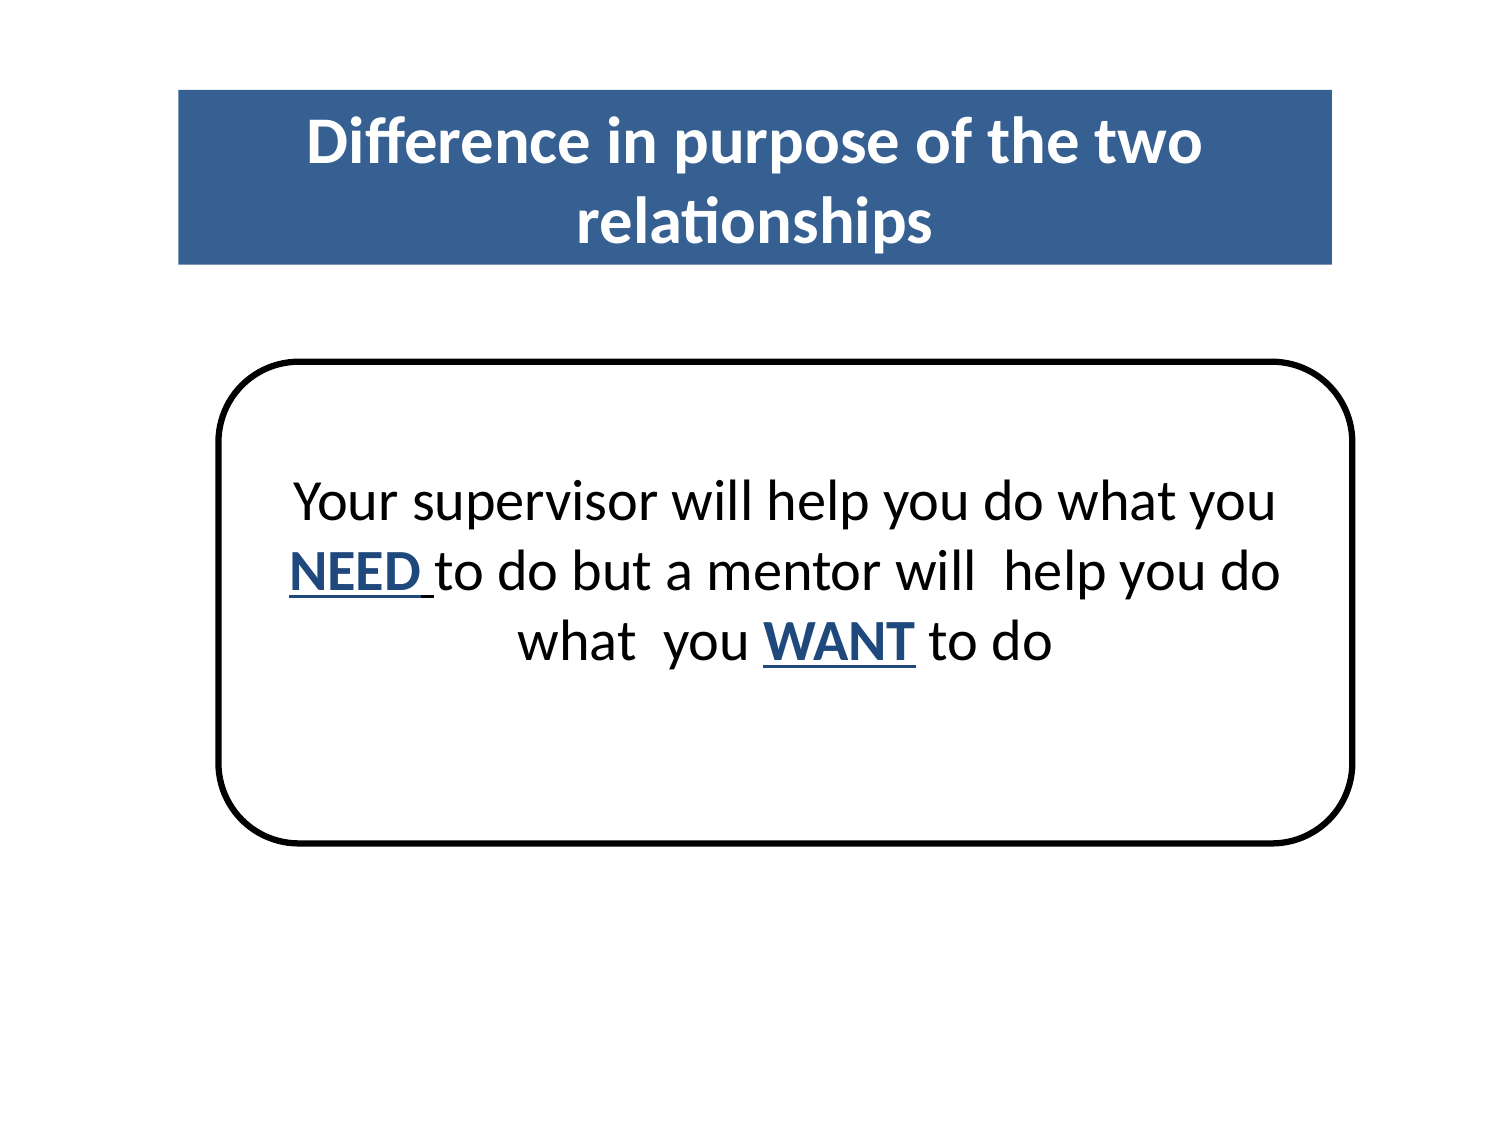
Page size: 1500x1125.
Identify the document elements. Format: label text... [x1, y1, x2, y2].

text_box Your supervisor will help you do what you NEED to do but a mentor will help you do what you WANT to do [216, 359, 1355, 846]
text_box Difference in purpose of the two relationships [178, 89, 1332, 265]
